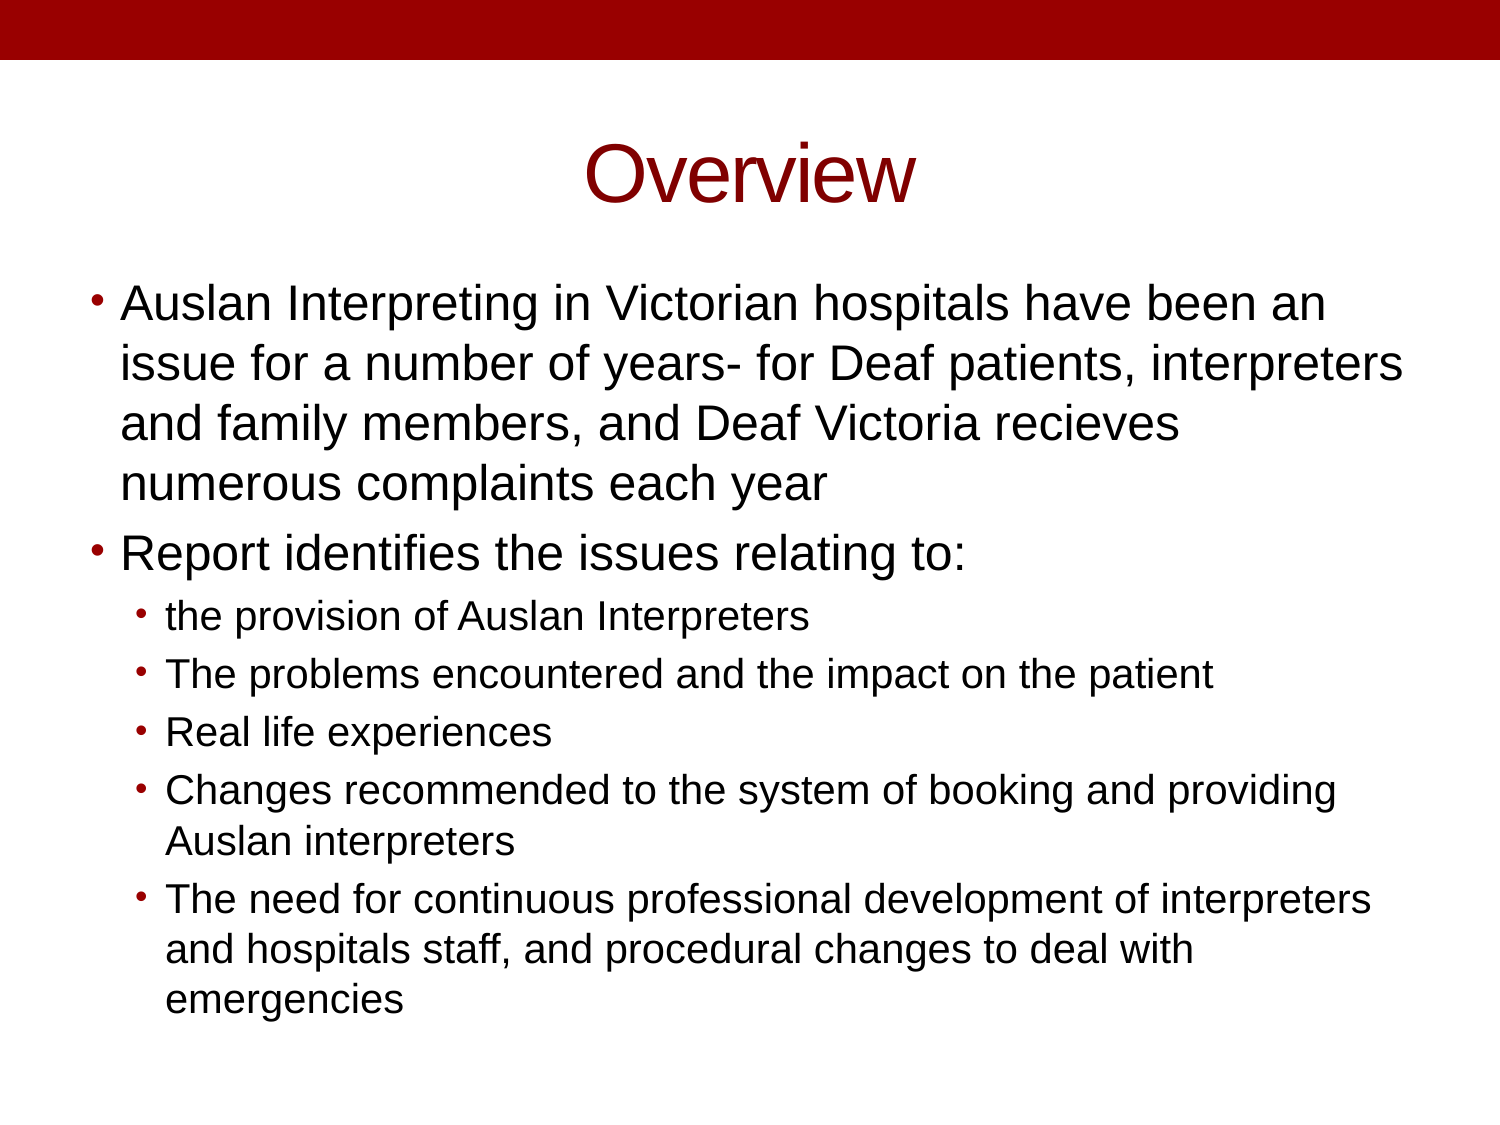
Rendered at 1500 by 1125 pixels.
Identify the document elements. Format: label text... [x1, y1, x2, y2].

list Auslan Interpreting in Victorian hospitals have been an issue for a number of years- for Deaf patients, interpreters and family members, and Deaf Victoria recieves numerous complaints each year Report identifies the issues relating to: the provision of Auslan Interpreters The problems encountered and the impact on the patient Real life experiences Changes recommended to the system of booking and providing Auslan interpreters The need for continuous professional development of interpreters and hospitals staff, and procedural changes to deal with emergencies [75, 262, 1425, 1063]
title Overview [75, 87, 1425, 250]
